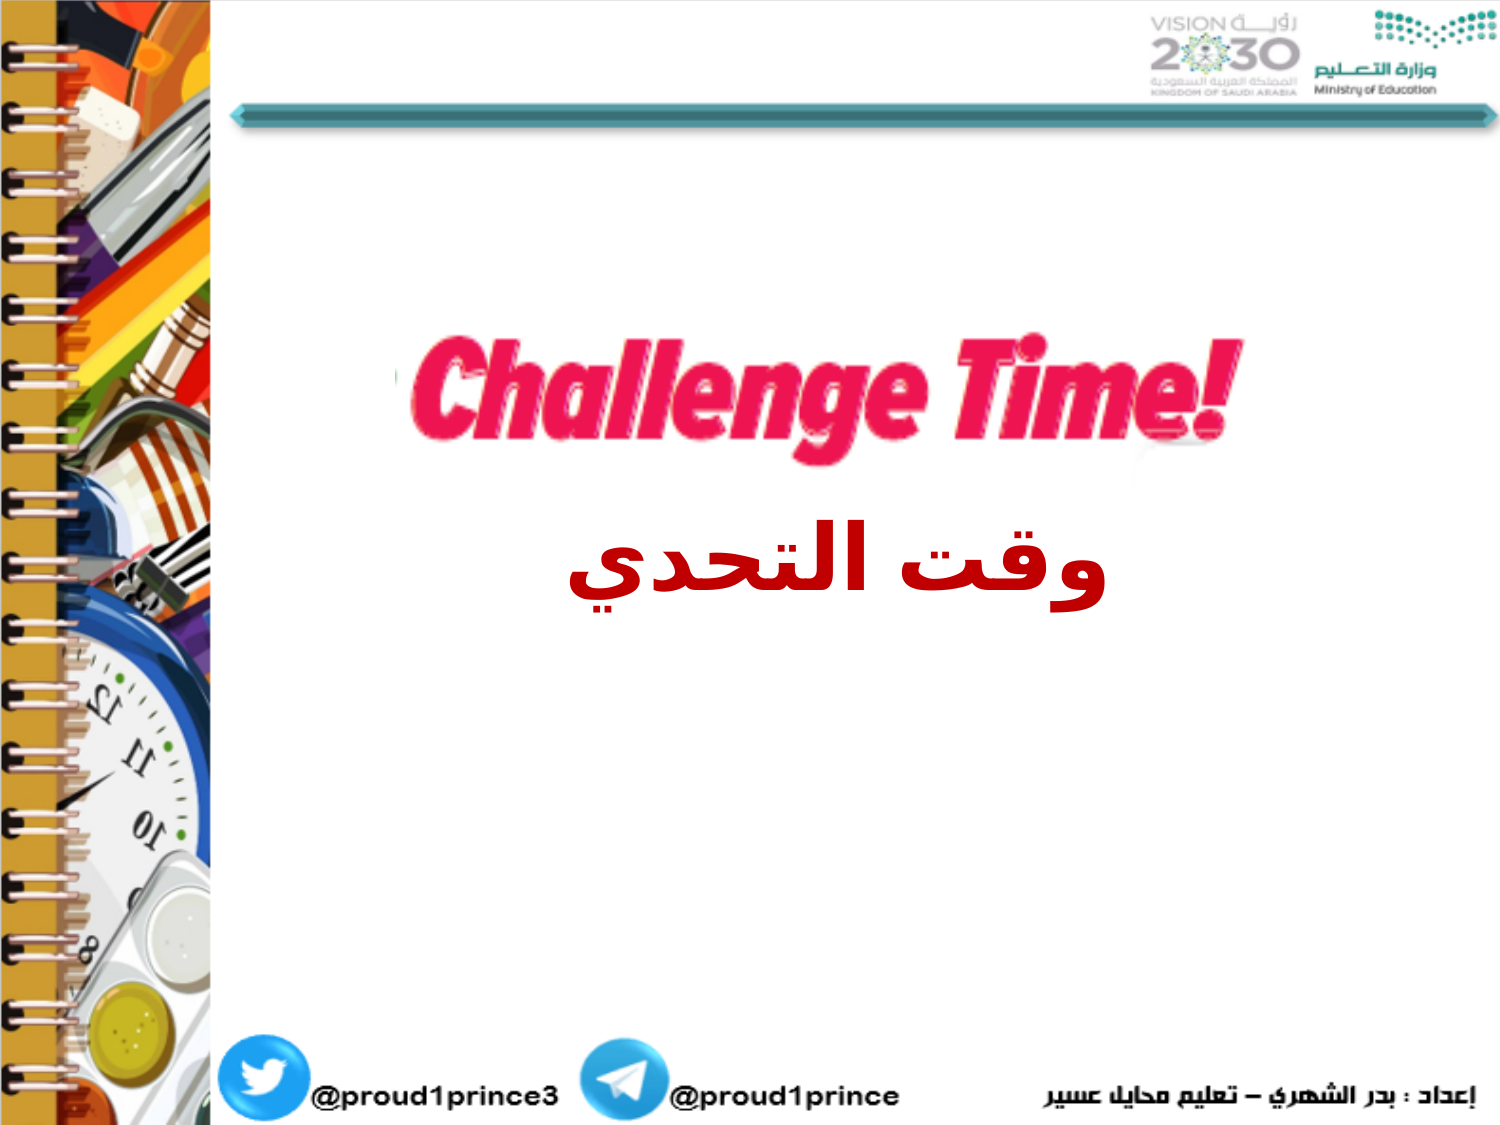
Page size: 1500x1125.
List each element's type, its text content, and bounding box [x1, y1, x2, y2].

picture [0, 0, 1500, 1125]
list وقت التحدي [498, 503, 1154, 686]
